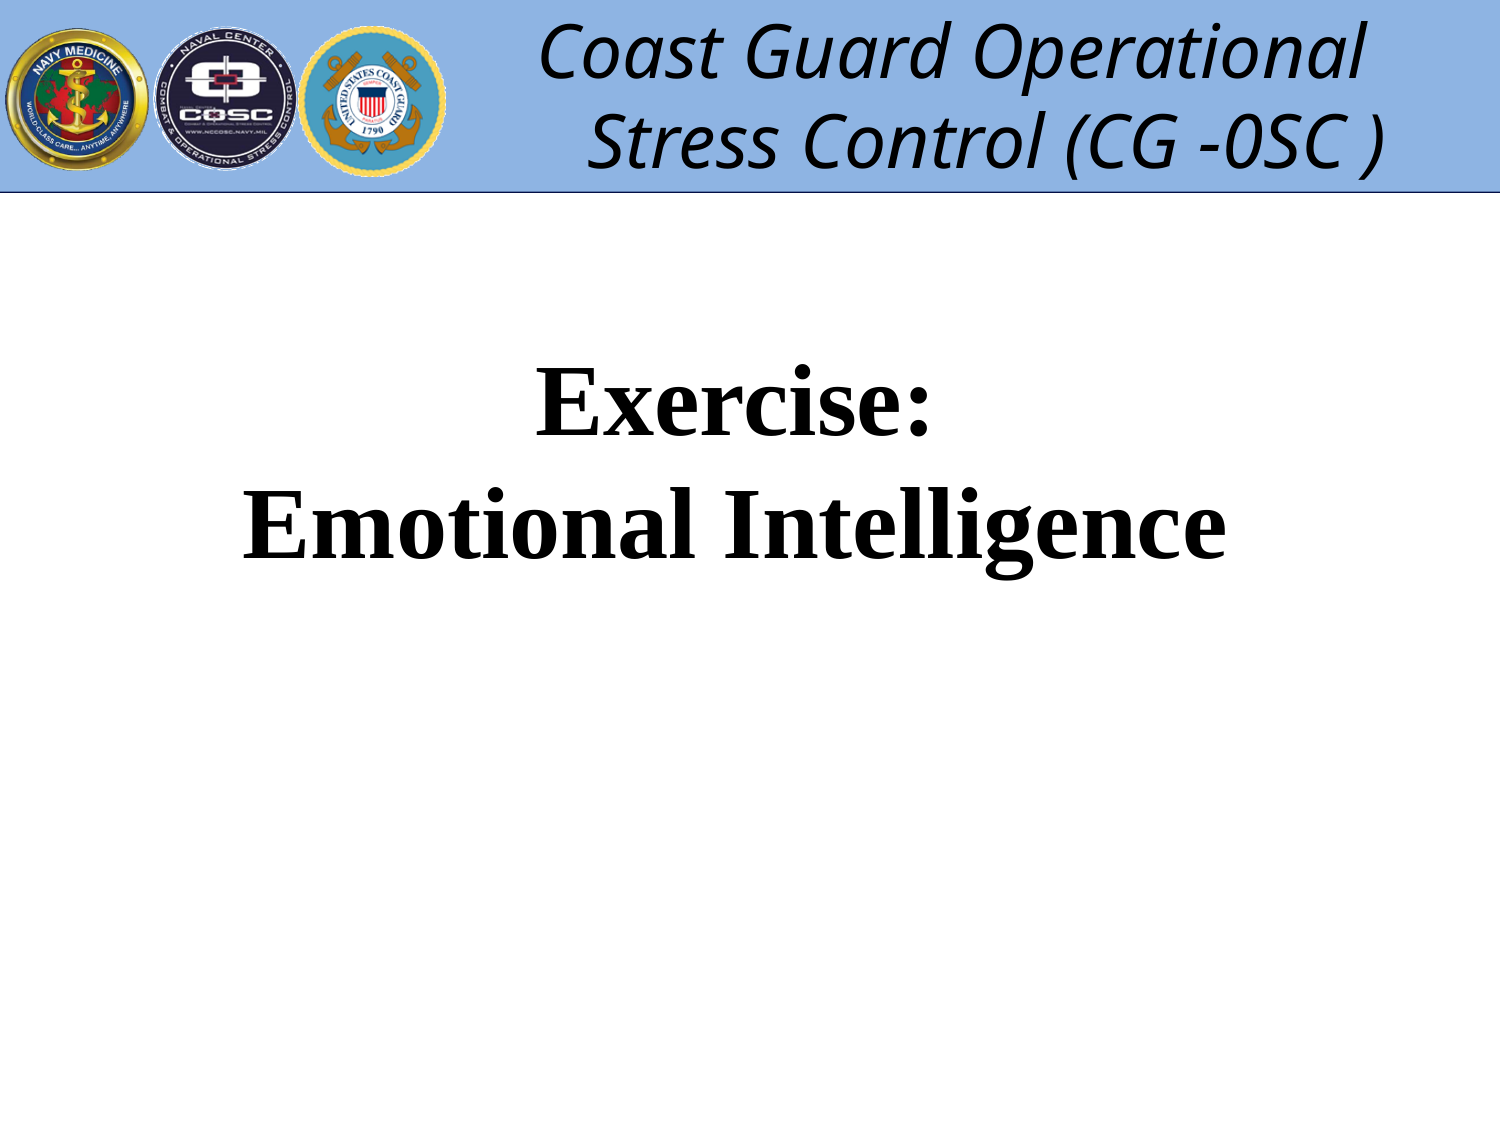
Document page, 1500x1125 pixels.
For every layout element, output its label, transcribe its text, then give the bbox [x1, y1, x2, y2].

picture [0, 192, 1500, 196]
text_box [0, 0, 1500, 192]
title Exercise: Emotional Intelligence [111, 325, 1387, 832]
